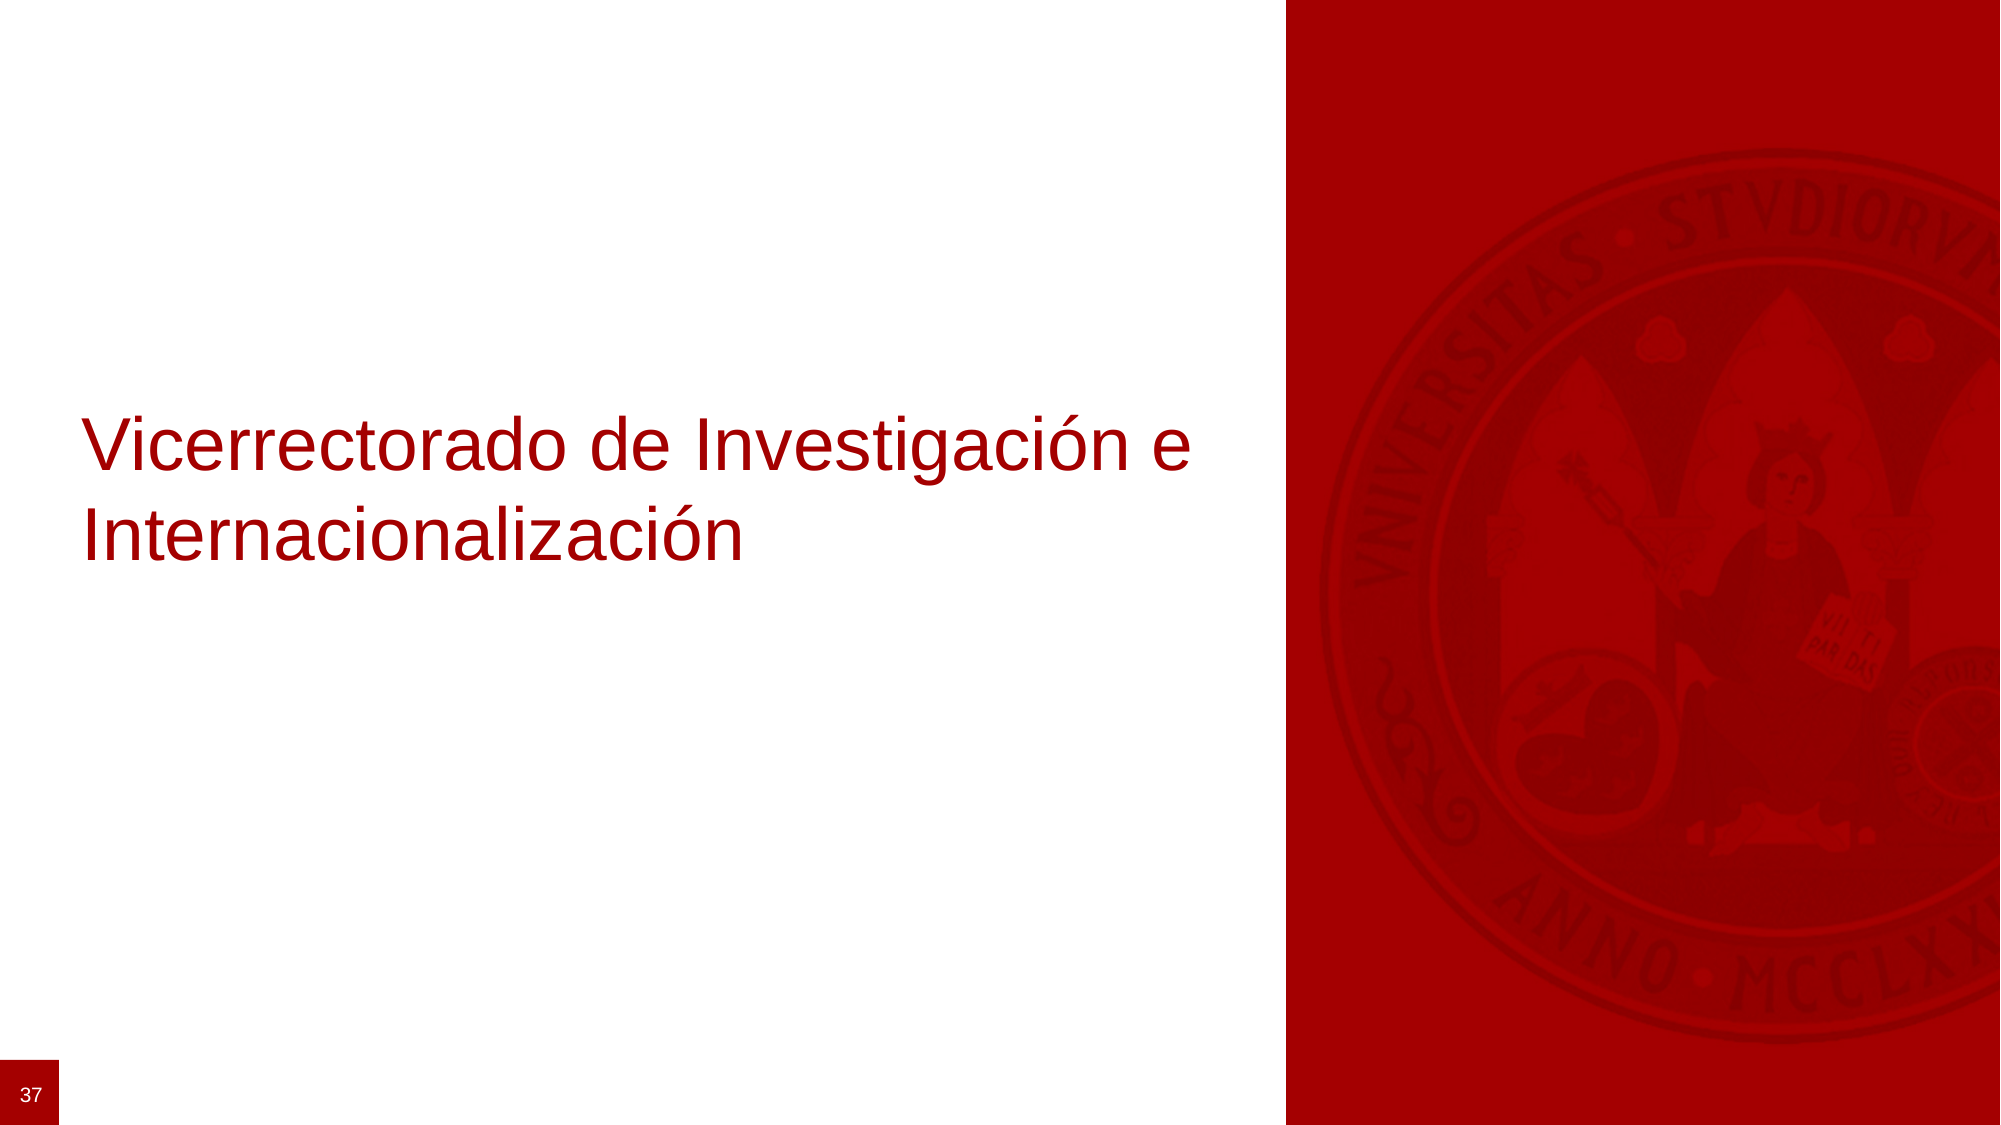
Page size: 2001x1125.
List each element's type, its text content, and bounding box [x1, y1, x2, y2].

title Vicerrectorado de Investigación e Internacionalización [66, 396, 1225, 574]
slide_number 37 [0, 1064, 72, 1125]
picture [1286, 0, 2000, 1125]
